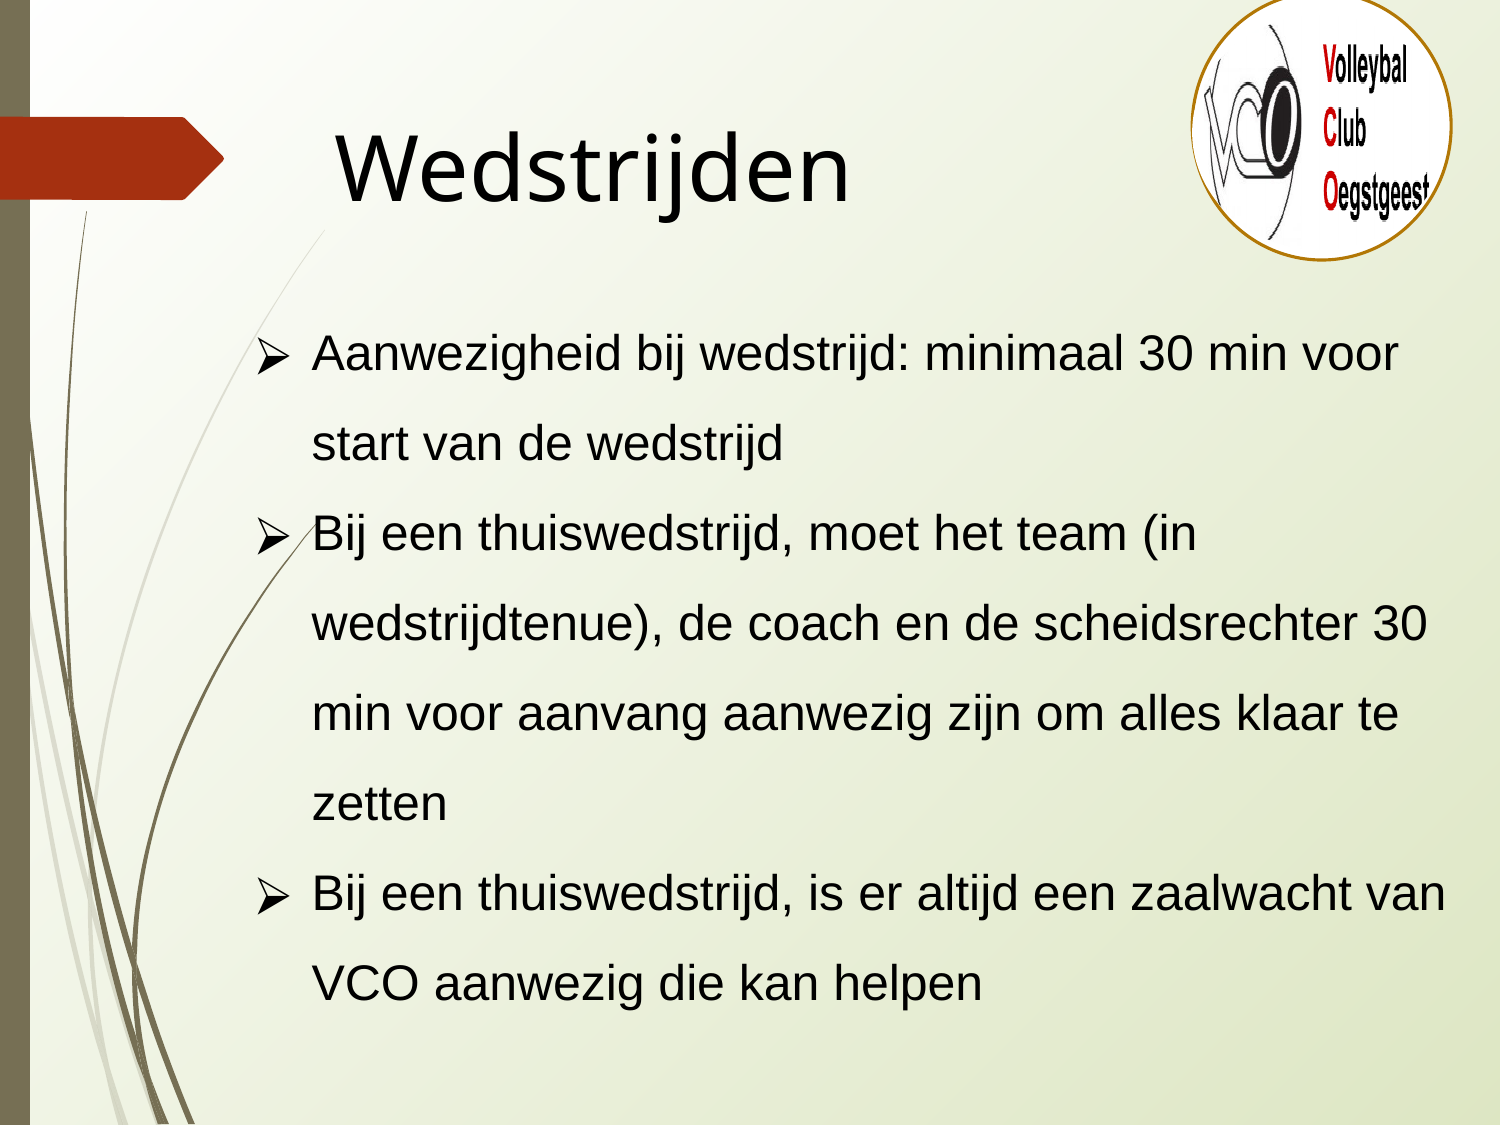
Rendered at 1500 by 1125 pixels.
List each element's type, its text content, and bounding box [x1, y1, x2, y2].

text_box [1191, 0, 1452, 261]
title Wedstrijden [319, 102, 1400, 283]
list Aanwezigheid bij wedstrijd: minimaal 30 min voor start van de wedstrijd Bij een thuiswedstrijd, moet het team (in wedstrijdtenue), de coach en de scheidsrechter 30 min voor aanvang aanwezig zijn om alles klaar te zetten Bij een thuiswedstrijd, is er altijd een zaalwacht van VCO aanwezig die kan helpen [240, 283, 1478, 903]
